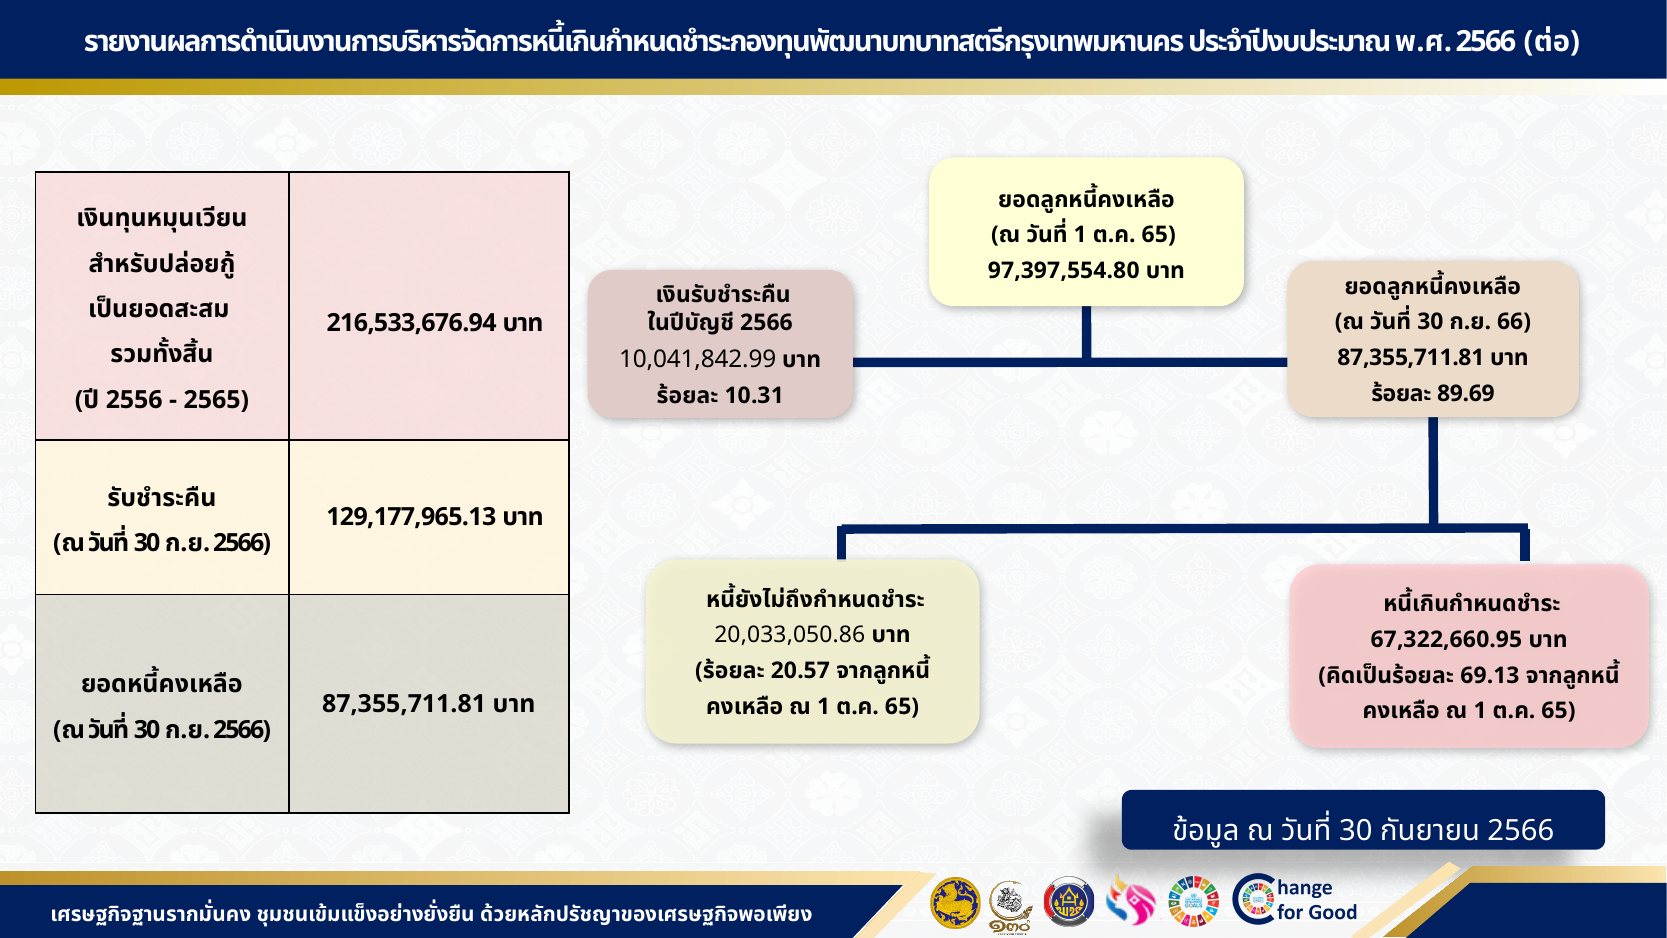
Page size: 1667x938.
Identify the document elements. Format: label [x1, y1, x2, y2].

table_header [36, 173, 288, 439]
table_header [290, 173, 568, 439]
table_cell [36, 595, 288, 812]
table_cell [290, 441, 568, 594]
table_cell [36, 441, 288, 594]
table_cell [290, 595, 568, 812]
text_box [586, 157, 1649, 748]
text_box [0, 0, 1667, 95]
text_box [0, 788, 1667, 938]
